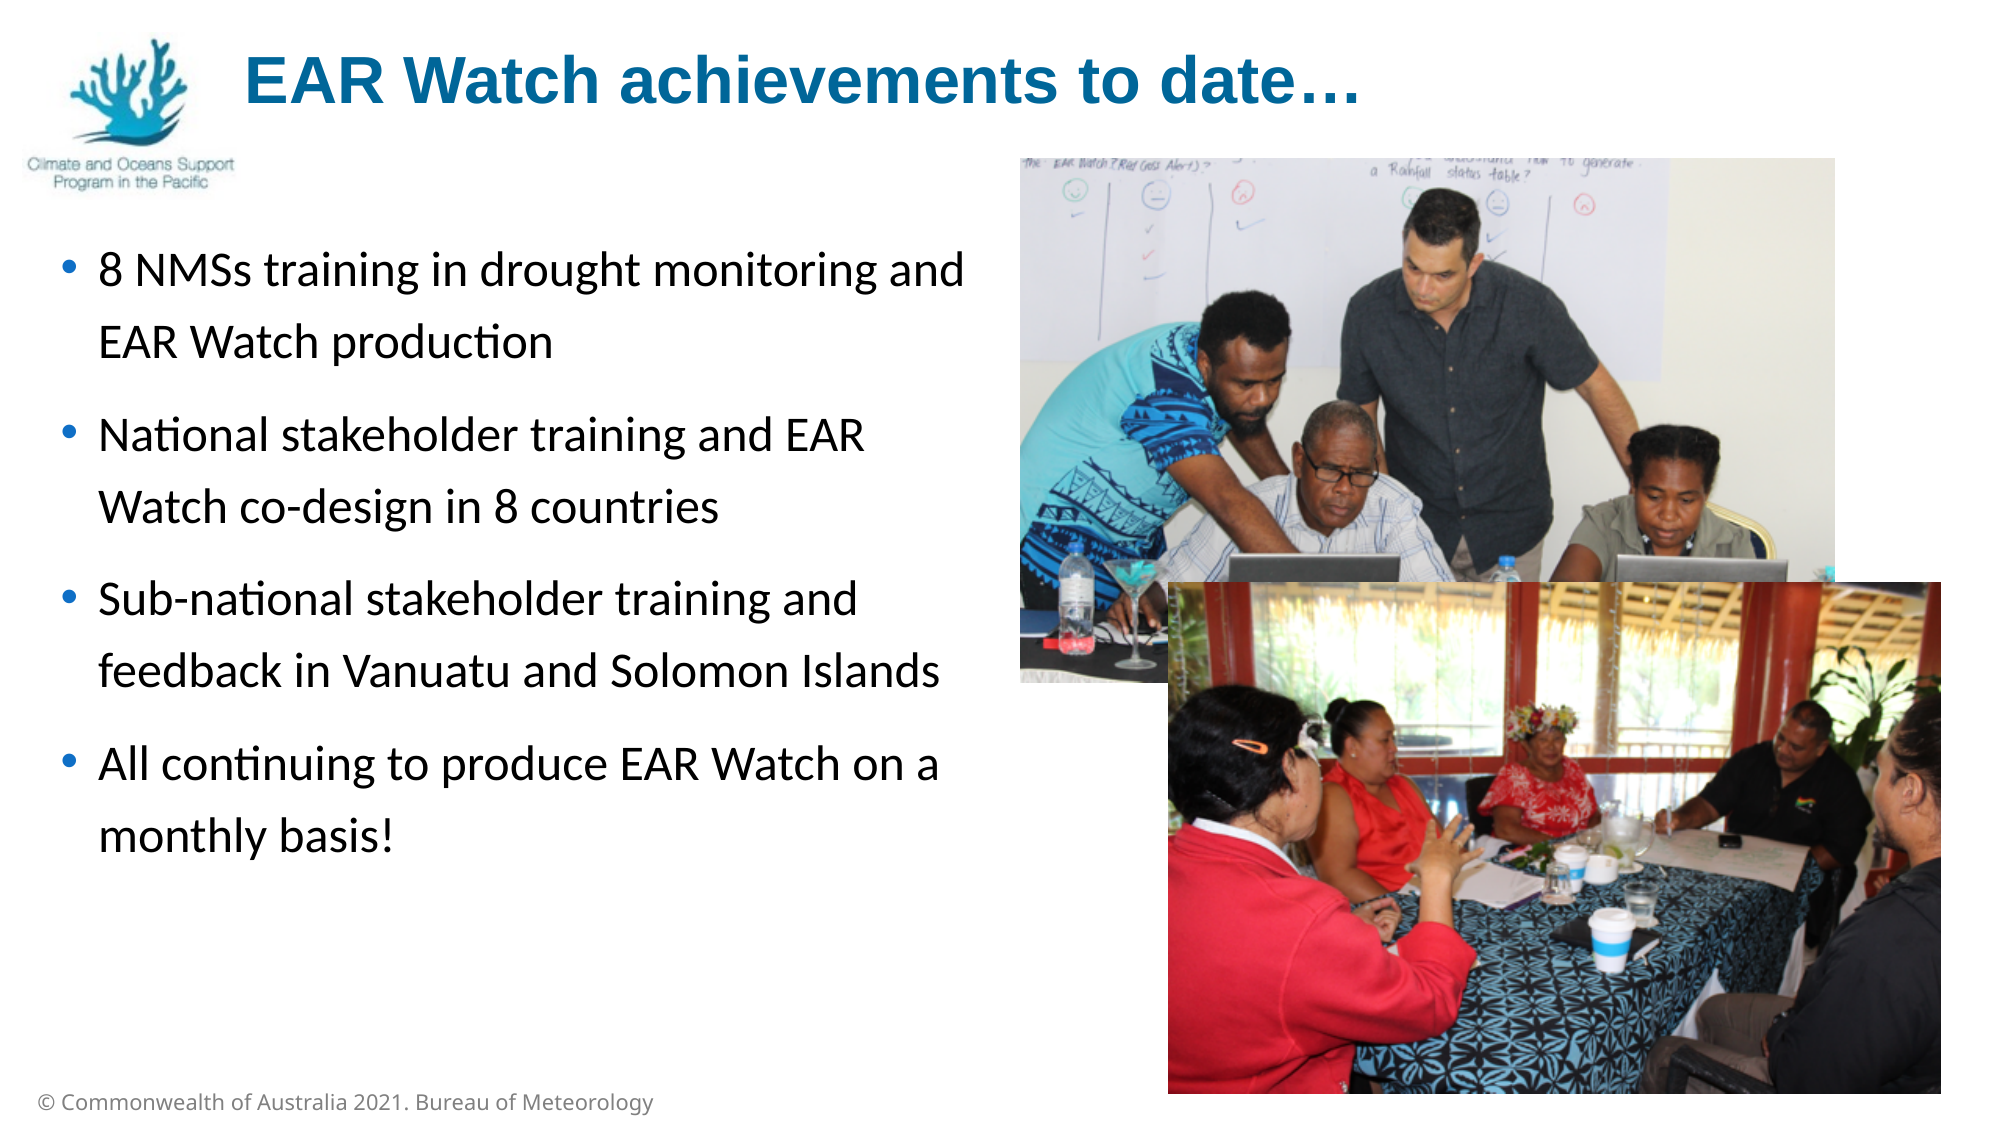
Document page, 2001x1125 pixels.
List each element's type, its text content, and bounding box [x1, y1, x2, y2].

picture [1019, 158, 1941, 1094]
title EAR Watch achievements to date… [229, 38, 1941, 211]
picture [22, 32, 241, 200]
list 8 NMSs training in drought monitoring and EAR Watch production National stakeholder training and EAR Watch co-design in 8 countries Sub-national stakeholder training and feedback in Vanuatu and Solomon Islands All continuing to produce EAR Watch on a monthly basis! [45, 216, 1002, 1072]
